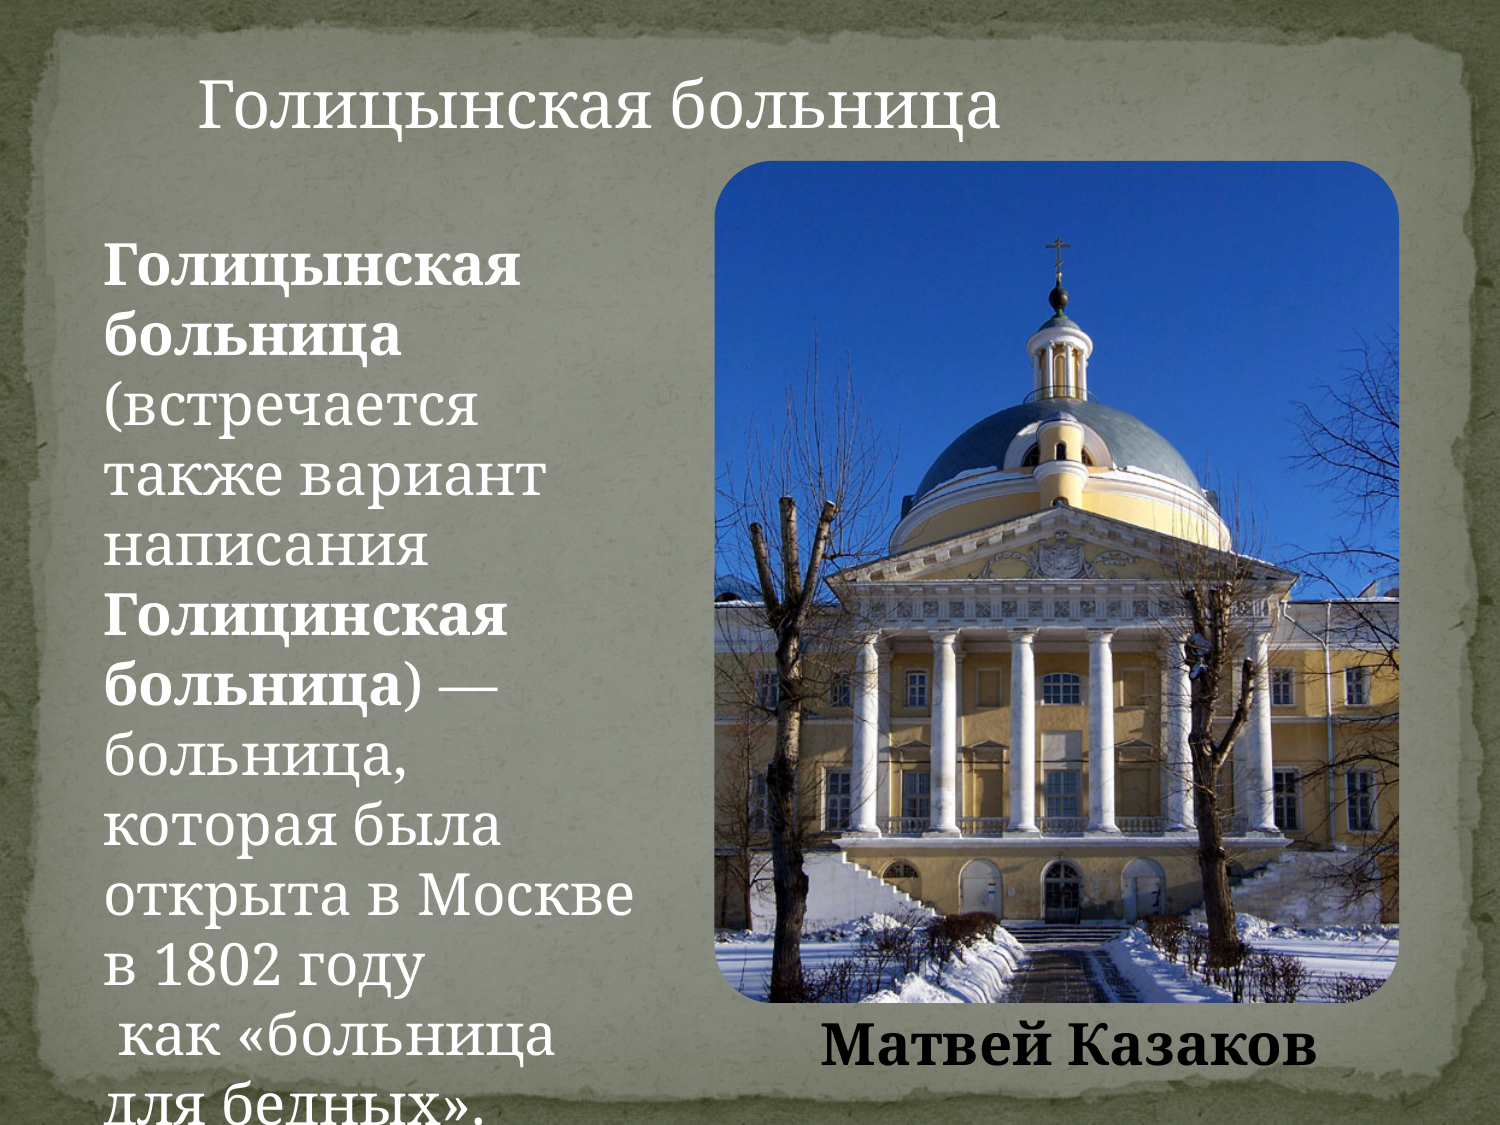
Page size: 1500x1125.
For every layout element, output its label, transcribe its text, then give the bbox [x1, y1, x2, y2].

picture [714, 160, 1400, 1004]
text_box Голицынская больница [182, 54, 1019, 150]
text_box Голицынская больница (встречается также вариант написания Голицинская больница) — больница, которая была открыта в Москве в 1802 году как «больница для бедных». [88, 219, 668, 1125]
text_box Матвей Казаков [806, 1011, 1334, 1085]
